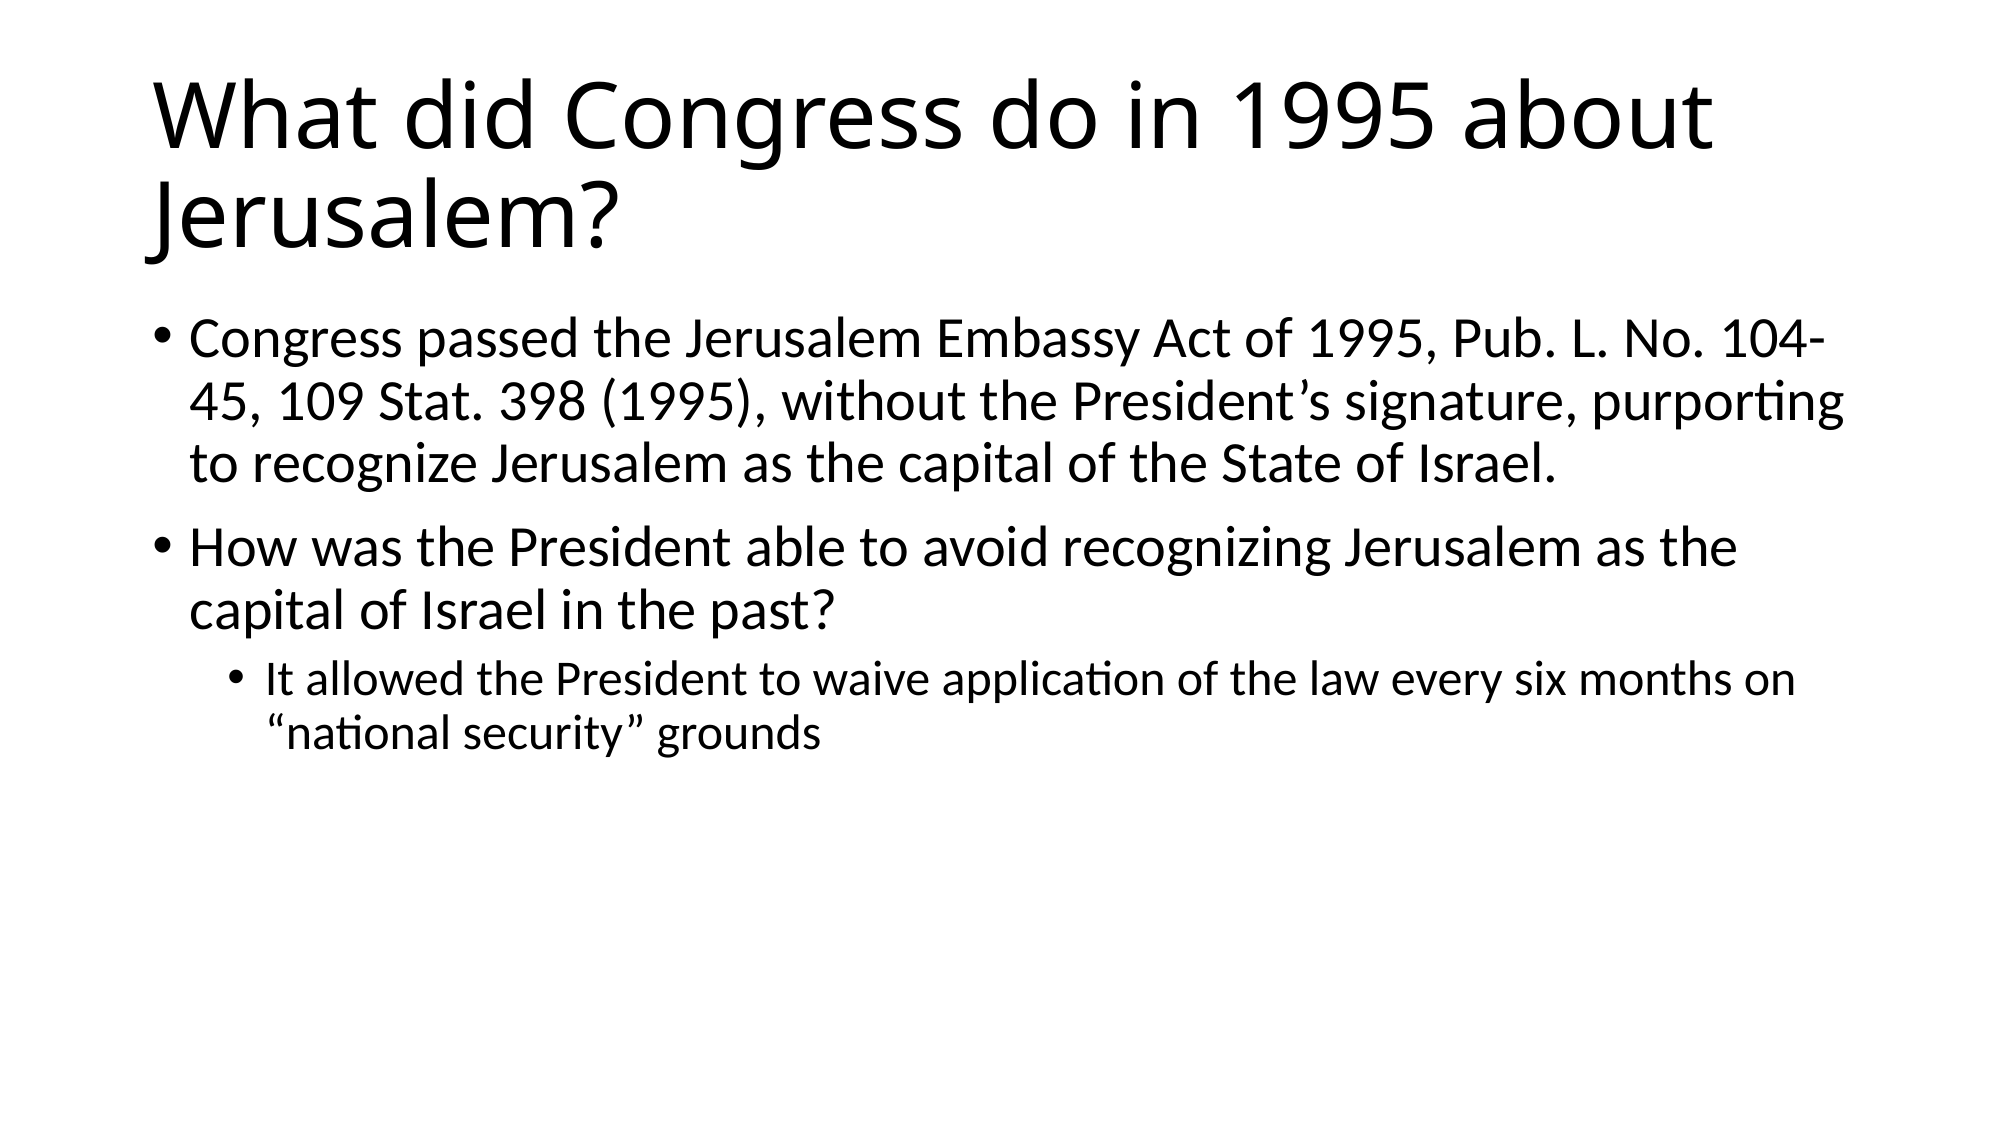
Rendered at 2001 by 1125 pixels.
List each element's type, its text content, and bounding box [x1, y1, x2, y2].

list Congress passed the Jerusalem Embassy Act of 1995, Pub. L. No. 104-45, 109 Stat. 398 (1995), without the President’s signature, purporting to recognize Jerusalem as the capital of the State of Israel. How was the President able to avoid recognizing Jerusalem as the capital of Israel in the past? It allowed the President to waive application of the law every six months on “national security” grounds [137, 299, 1863, 1014]
title What did Congress do in 1995 about Jerusalem? [137, 59, 1863, 278]
